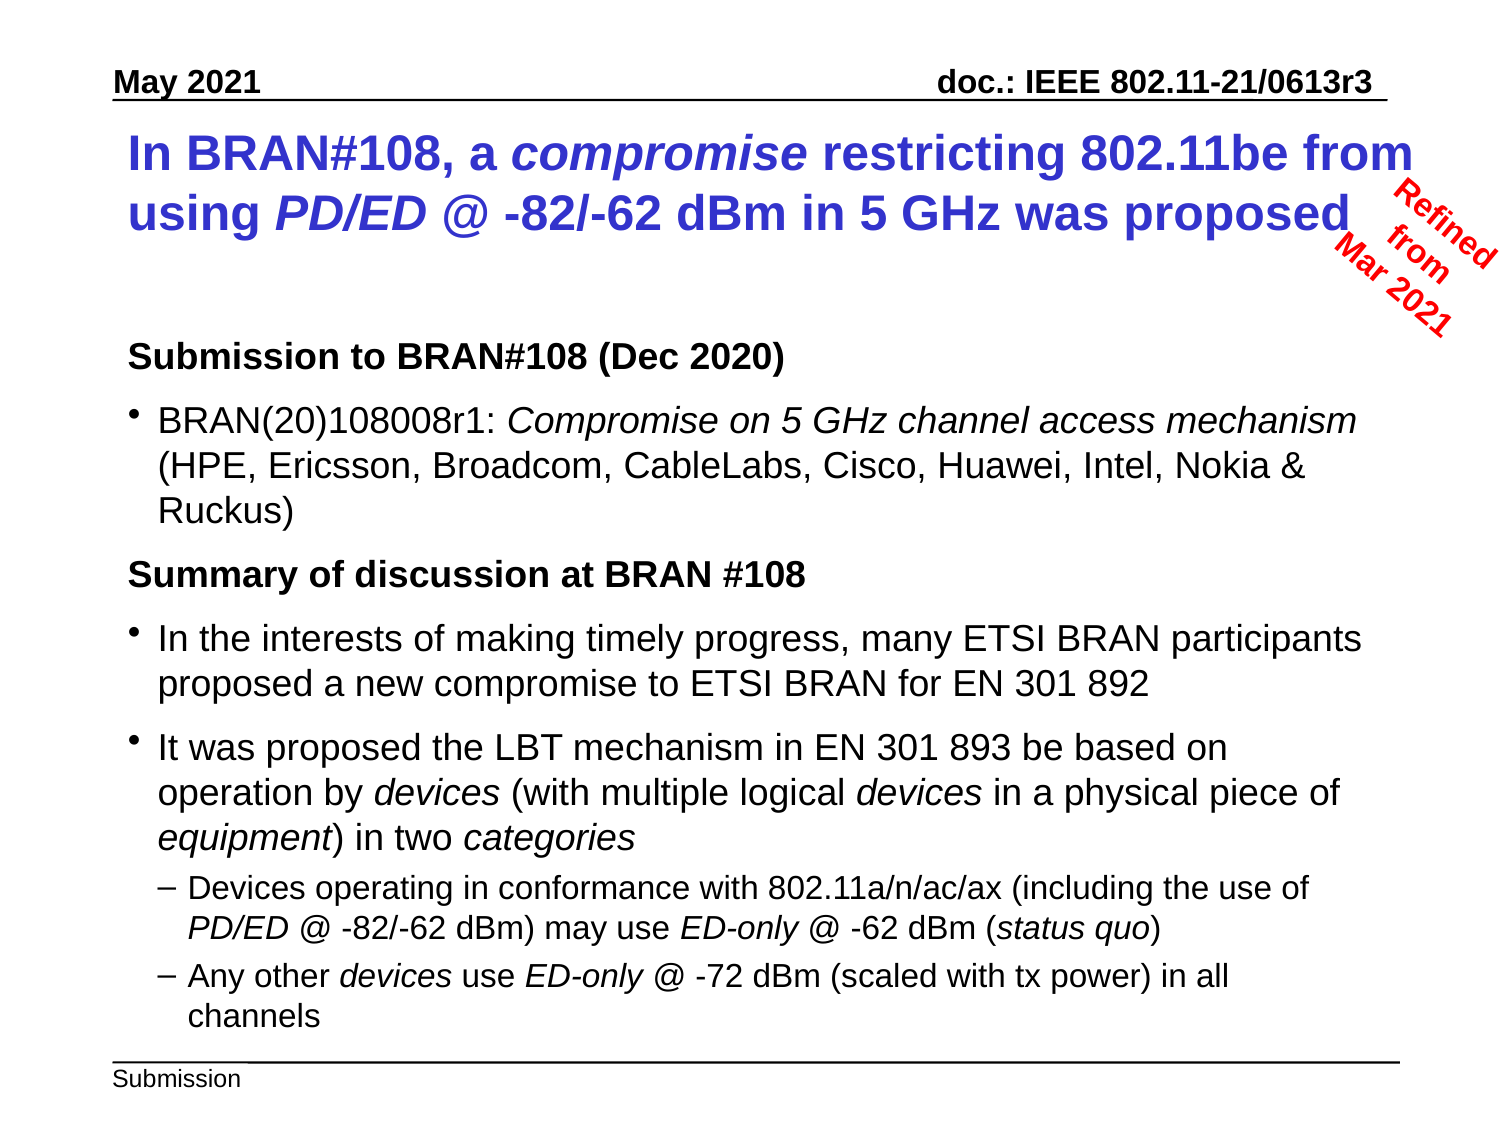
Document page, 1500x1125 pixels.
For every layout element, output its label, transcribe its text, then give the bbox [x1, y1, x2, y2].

title In BRAN#108, a compromise restricting 802.11be from using PD/ED @ -82/-62 dBm in 5 GHz was proposed [112, 112, 1500, 288]
text_box Refined from Mar 2021 [1314, 129, 1500, 350]
list Submission to BRAN#108 (Dec 2020) BRAN(20)108008r1: Compromise on 5 GHz channel access mechanism (HPE, Ericsson, Broadcom, CableLabs, Cisco, Huawei, Intel, Nokia & Ruckus) Summary of discussion at BRAN #108 In the interests of making timely progress, many ETSI BRAN participants proposed a new compromise to ETSI BRAN for EN 301 892 It was proposed the LBT mechanism in EN 301 893 be based on operation by devices (with multiple logical devices in a physical piece of equipment) in two categories Devices operating in conformance with 802.11a/n/ac/ax (including the use of PD/ED @ -82/-62 dBm) may use ED-only @ -62 dBm (status quo) Any other devices use ED-only @ -72 dBm (scaled with tx power) in all channels [112, 324, 1388, 1000]
